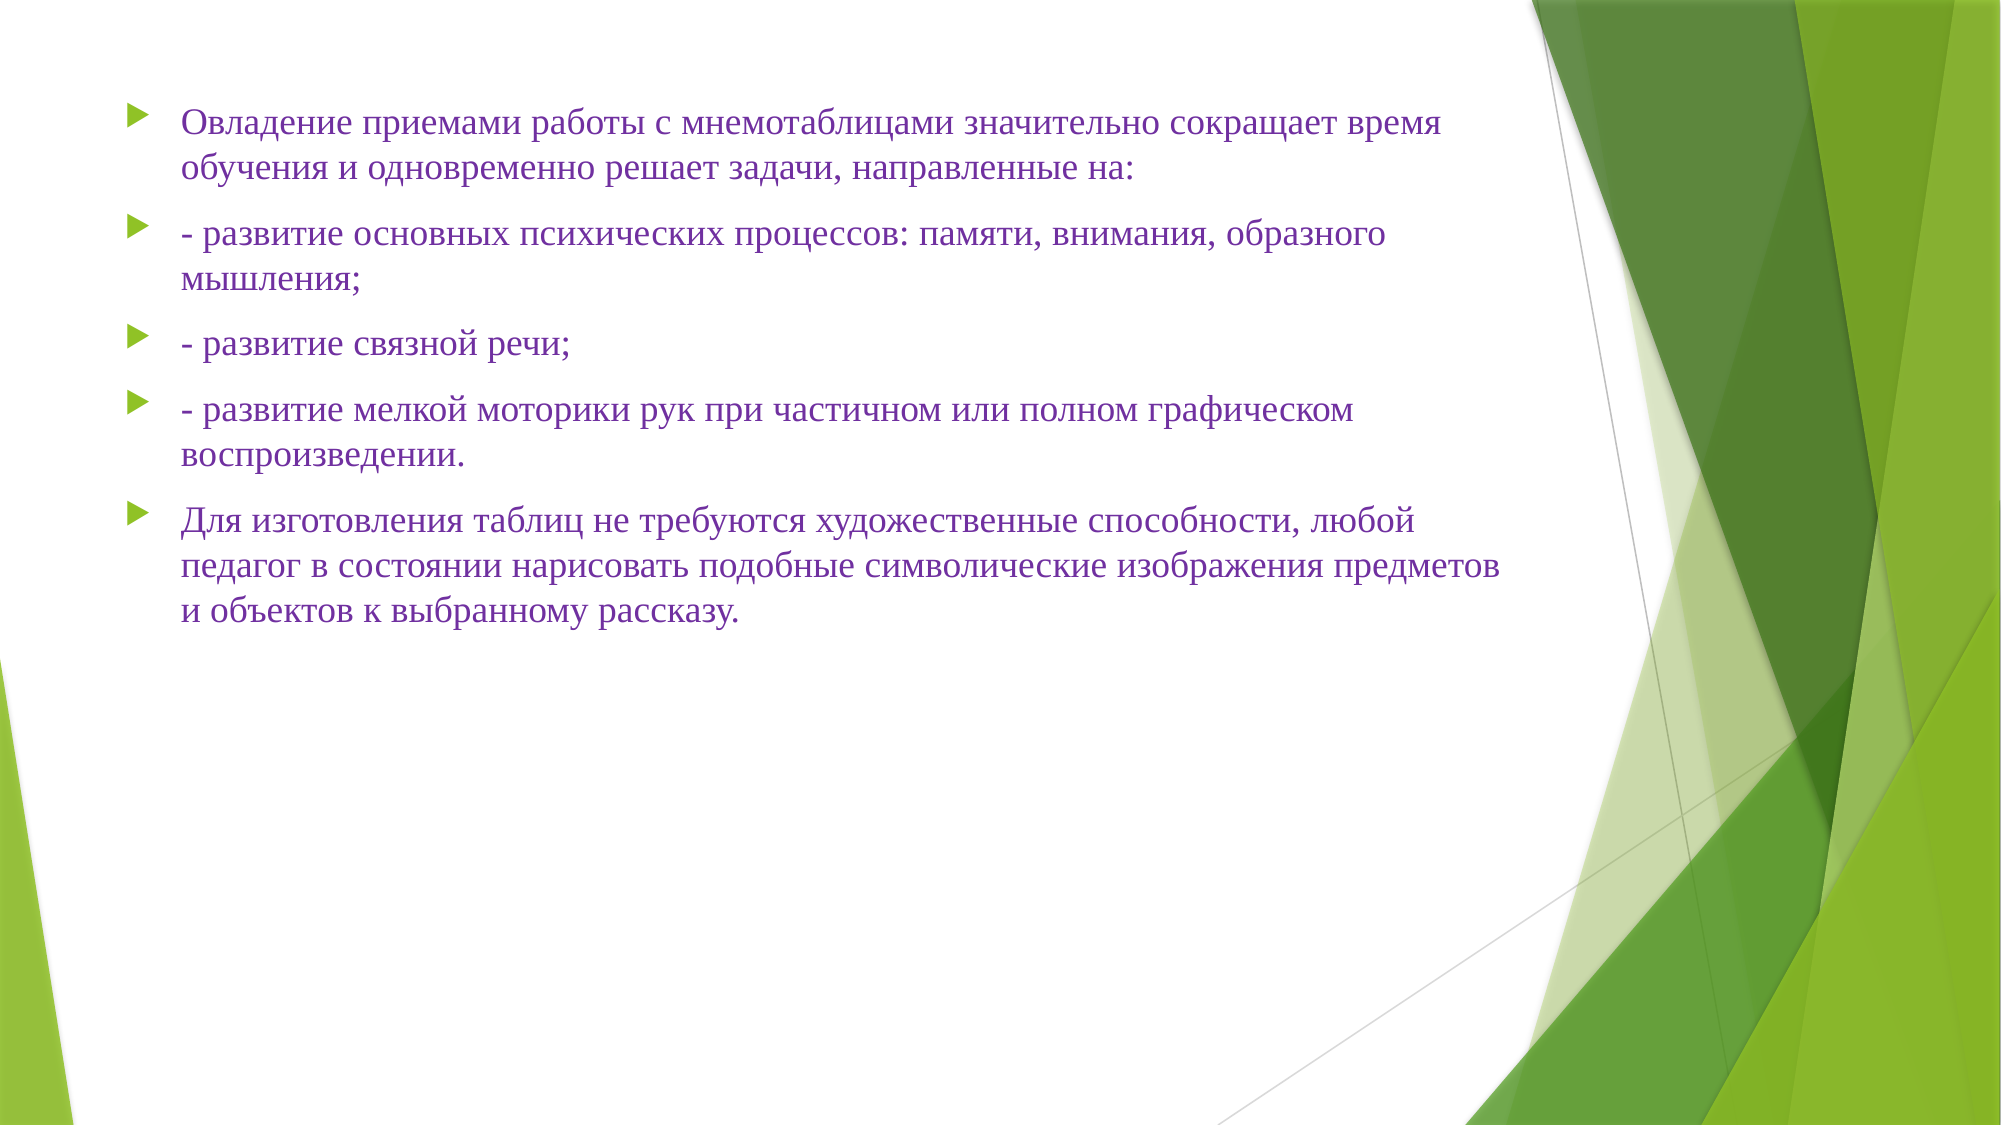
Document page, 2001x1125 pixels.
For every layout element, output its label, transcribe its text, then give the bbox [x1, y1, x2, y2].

list Овладение приемами работы с мнемотаблицами значительно сокращает время обучения и одновременно решает задачи, направленные на: - развитие основных психических процессов: памяти, внимания, образного мышления; - развитие связной речи; - развитие мелкой моторики рук при частичном или полном графическом воспроизведении. Для изготовления таблиц не требуются художественные способности, любой педагог в состоянии нарисовать подобные символические изображения предметов и объектов к выбранному рассказу. [109, 89, 1520, 689]
